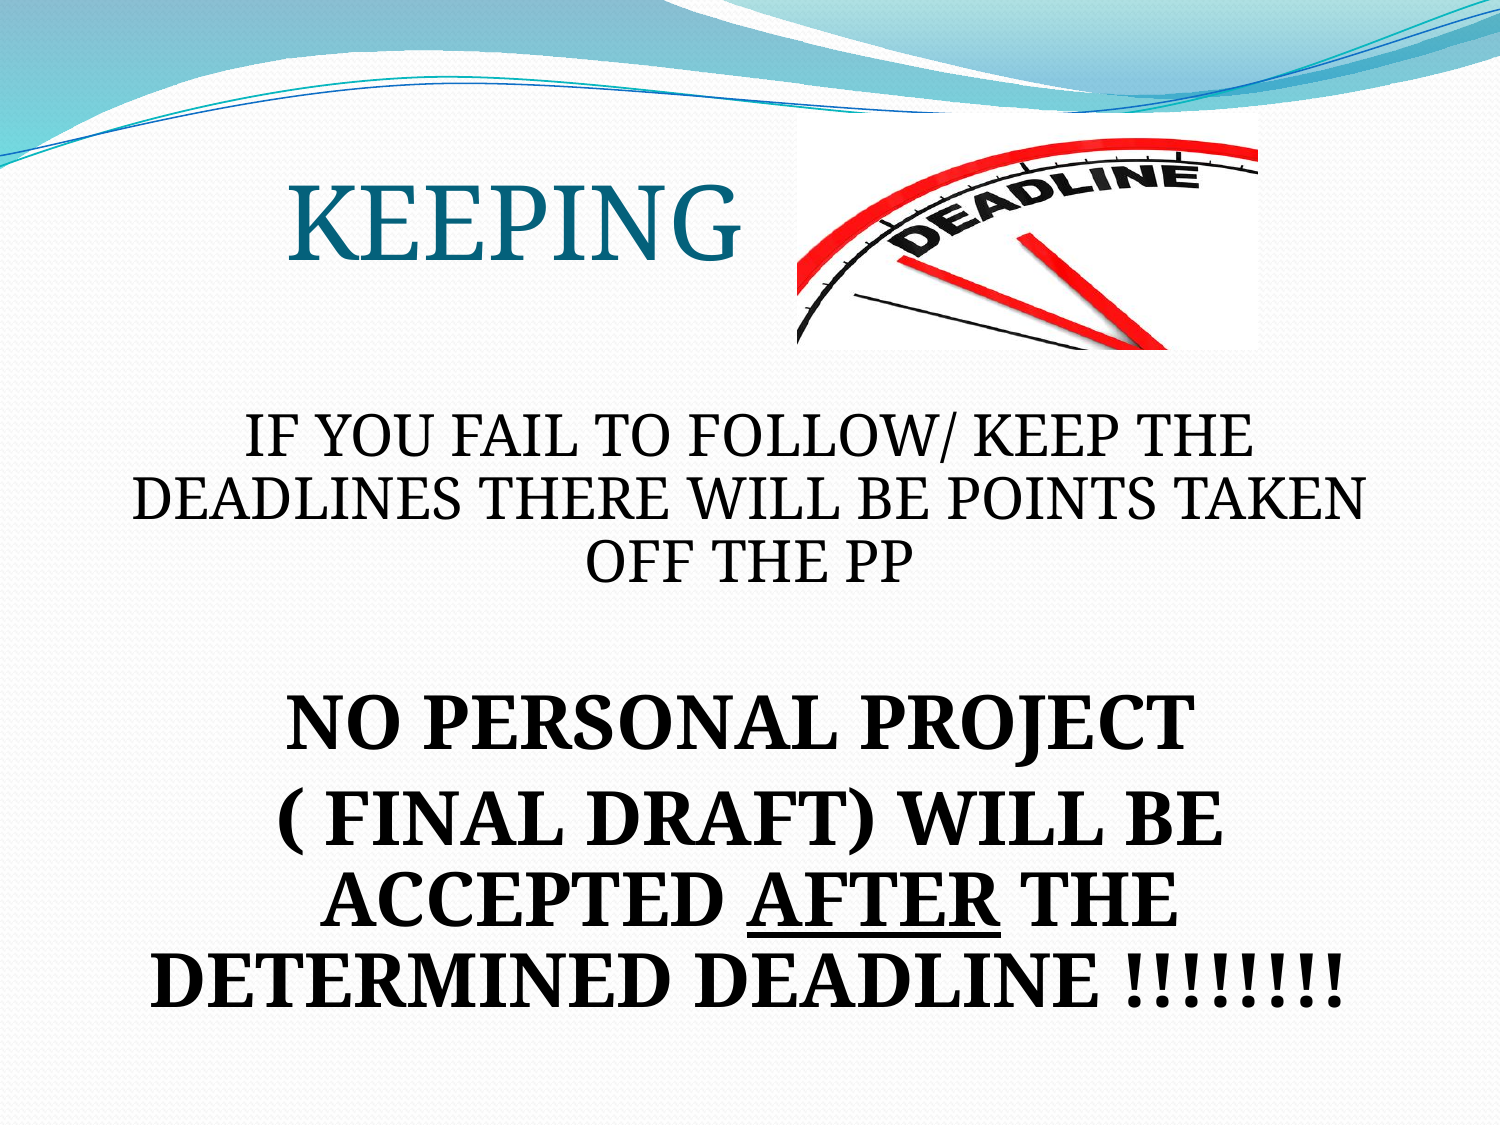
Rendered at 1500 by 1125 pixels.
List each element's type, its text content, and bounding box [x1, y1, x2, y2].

list IF YOU FAIL TO FOLLOW/ KEEP THE DEADLINES THERE WILL BE POINTS TAKEN OFF THE PP NO PERSONAL PROJECT ( FINAL DRAFT) WILL BE ACCEPTED AFTER THE DETERMINED DEADLINE !!!!!!!! [75, 317, 1425, 1038]
picture [796, 113, 1259, 350]
title KEEPING [150, 54, 1500, 282]
